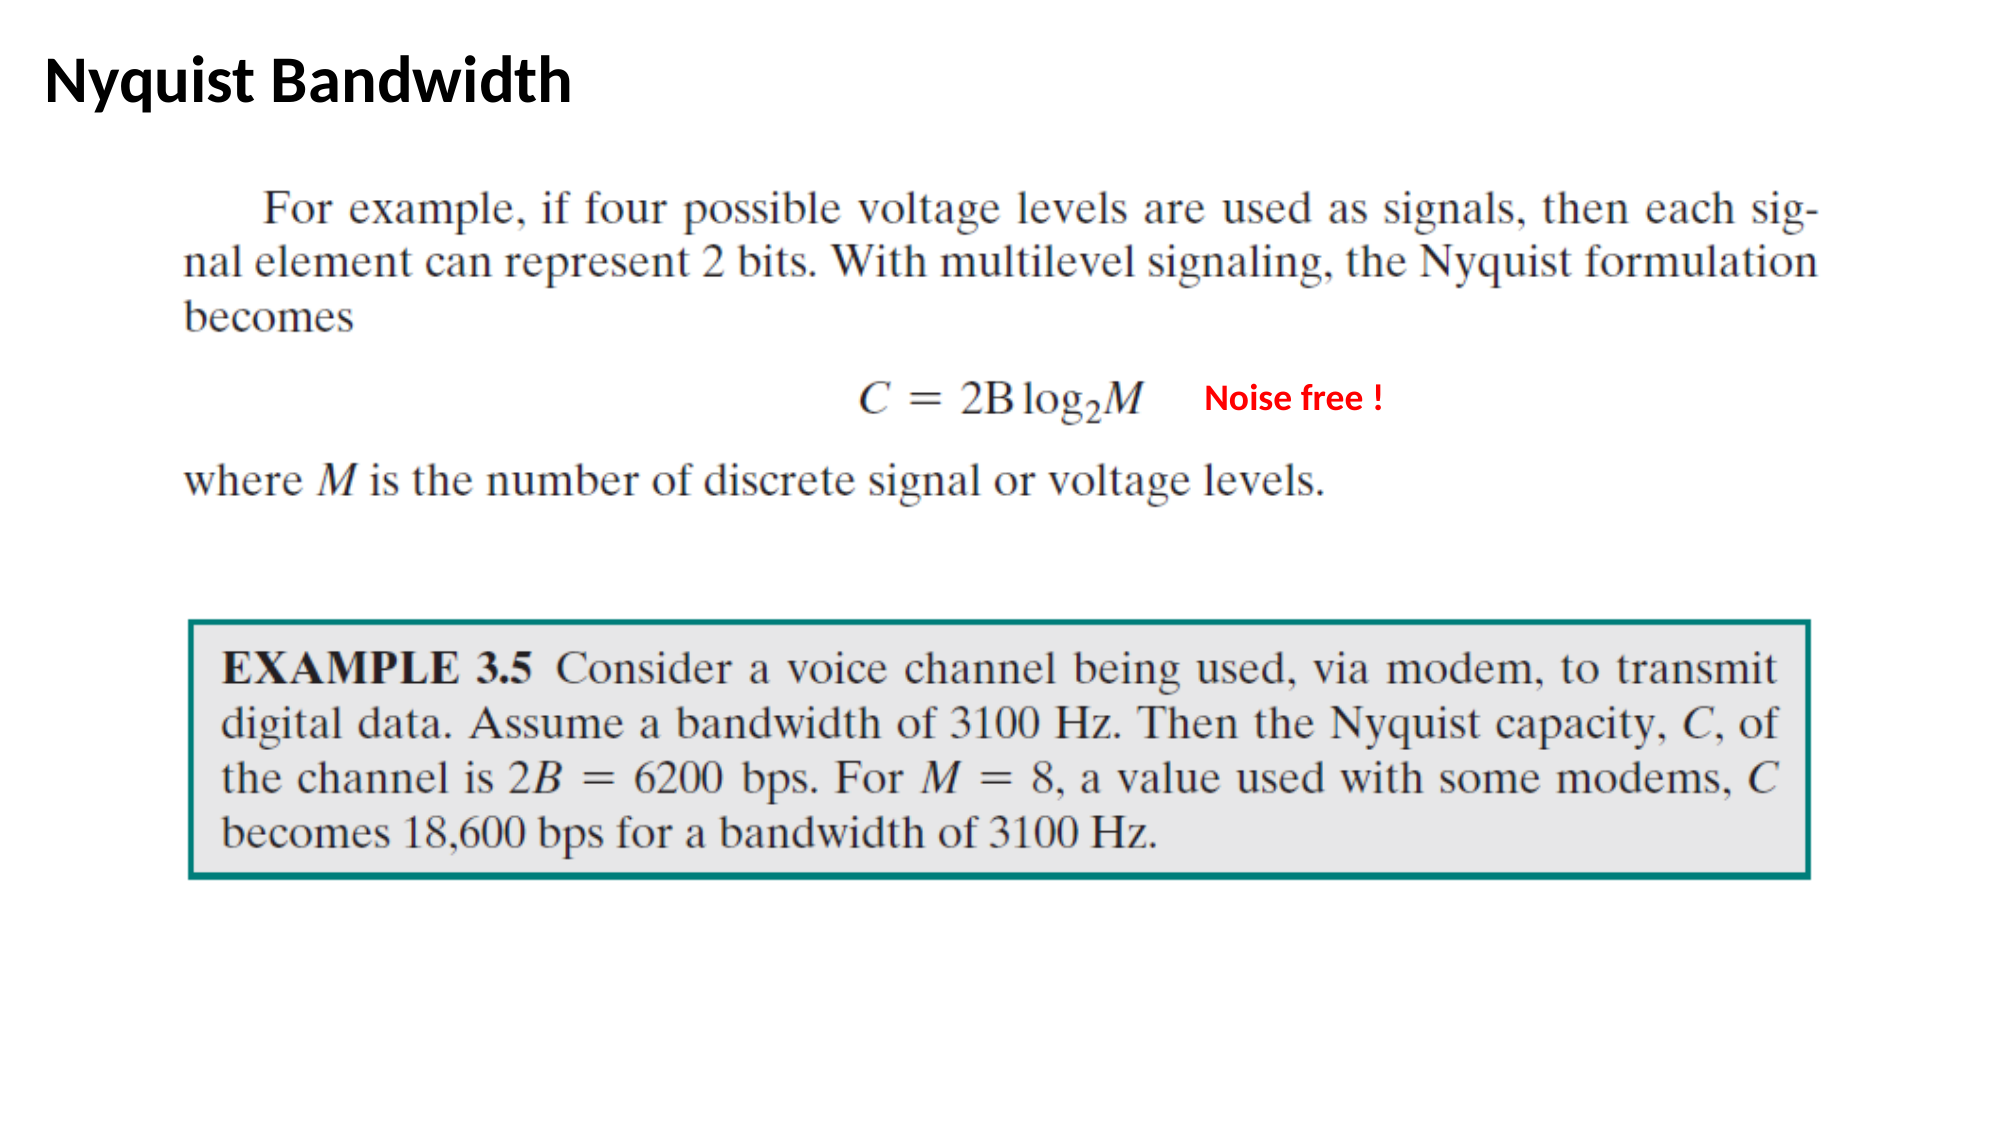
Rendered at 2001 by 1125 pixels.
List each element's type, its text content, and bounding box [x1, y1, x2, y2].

picture [181, 614, 1817, 886]
text_box Nyquist Bandwidth [29, 28, 1968, 123]
picture [165, 180, 1832, 513]
